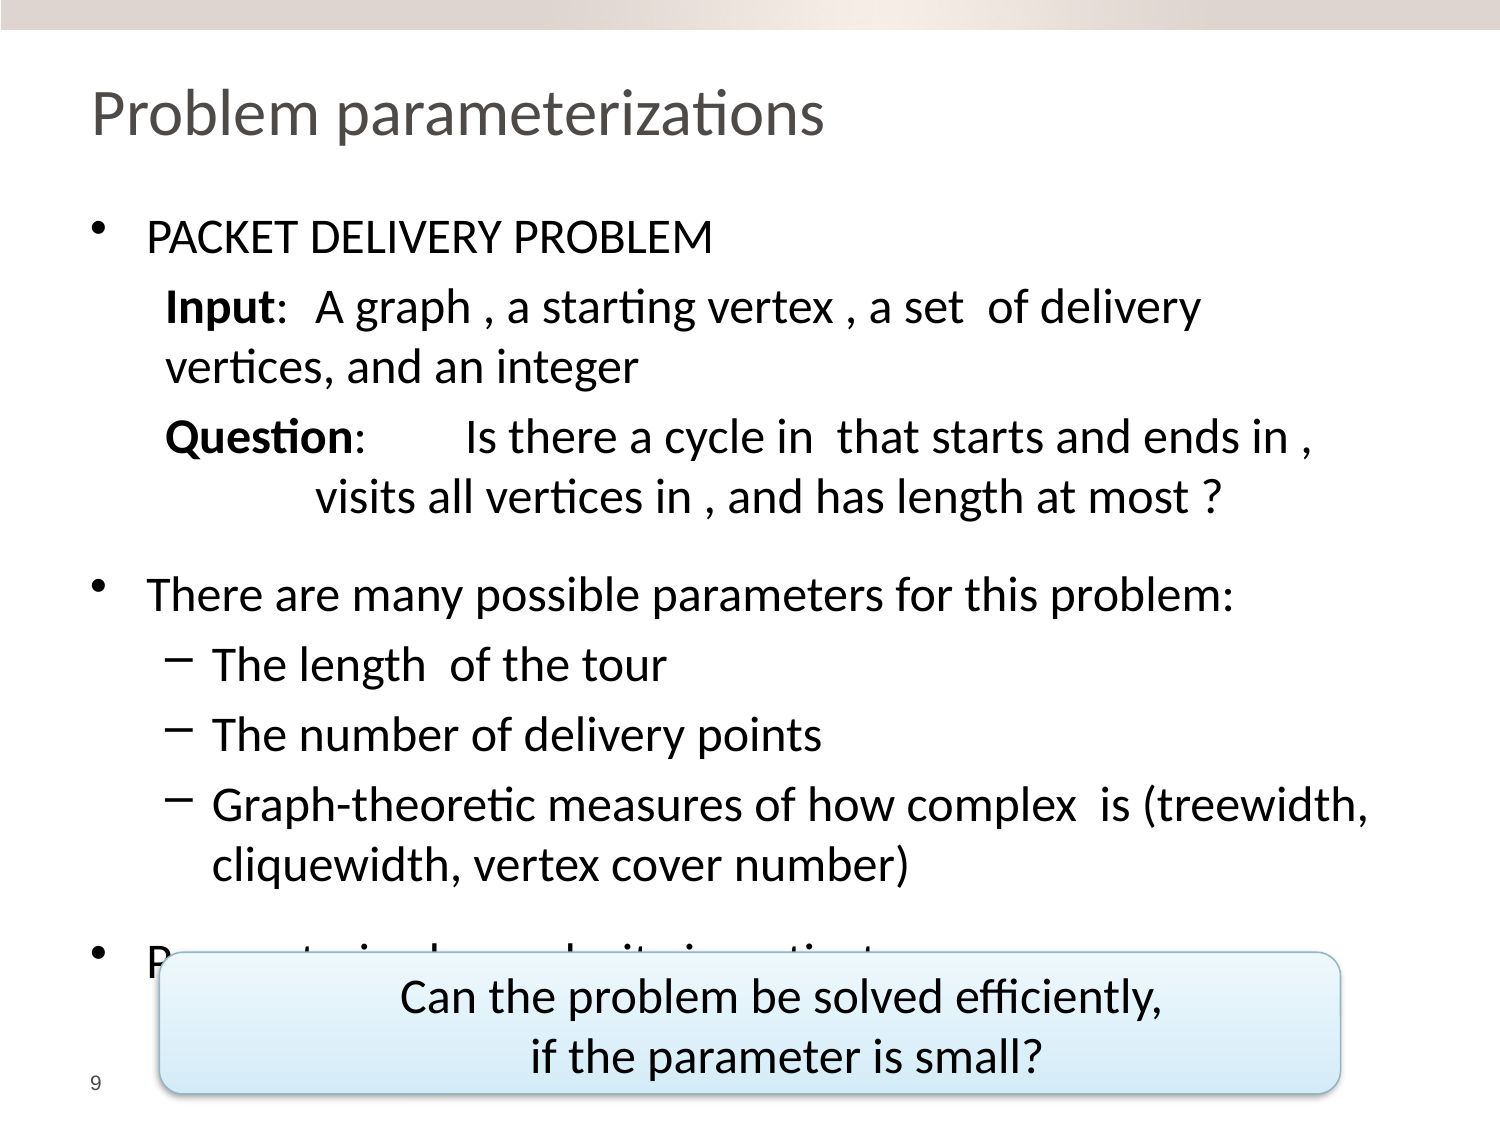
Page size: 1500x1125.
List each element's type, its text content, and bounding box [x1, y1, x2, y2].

slide_number 9 [75, 1069, 396, 1115]
picture [0, 0, 1500, 30]
text_box Can the problem be solved efficiently, if the parameter is small? [158, 951, 1342, 1095]
title Problem parameterizations [76, 57, 1427, 161]
